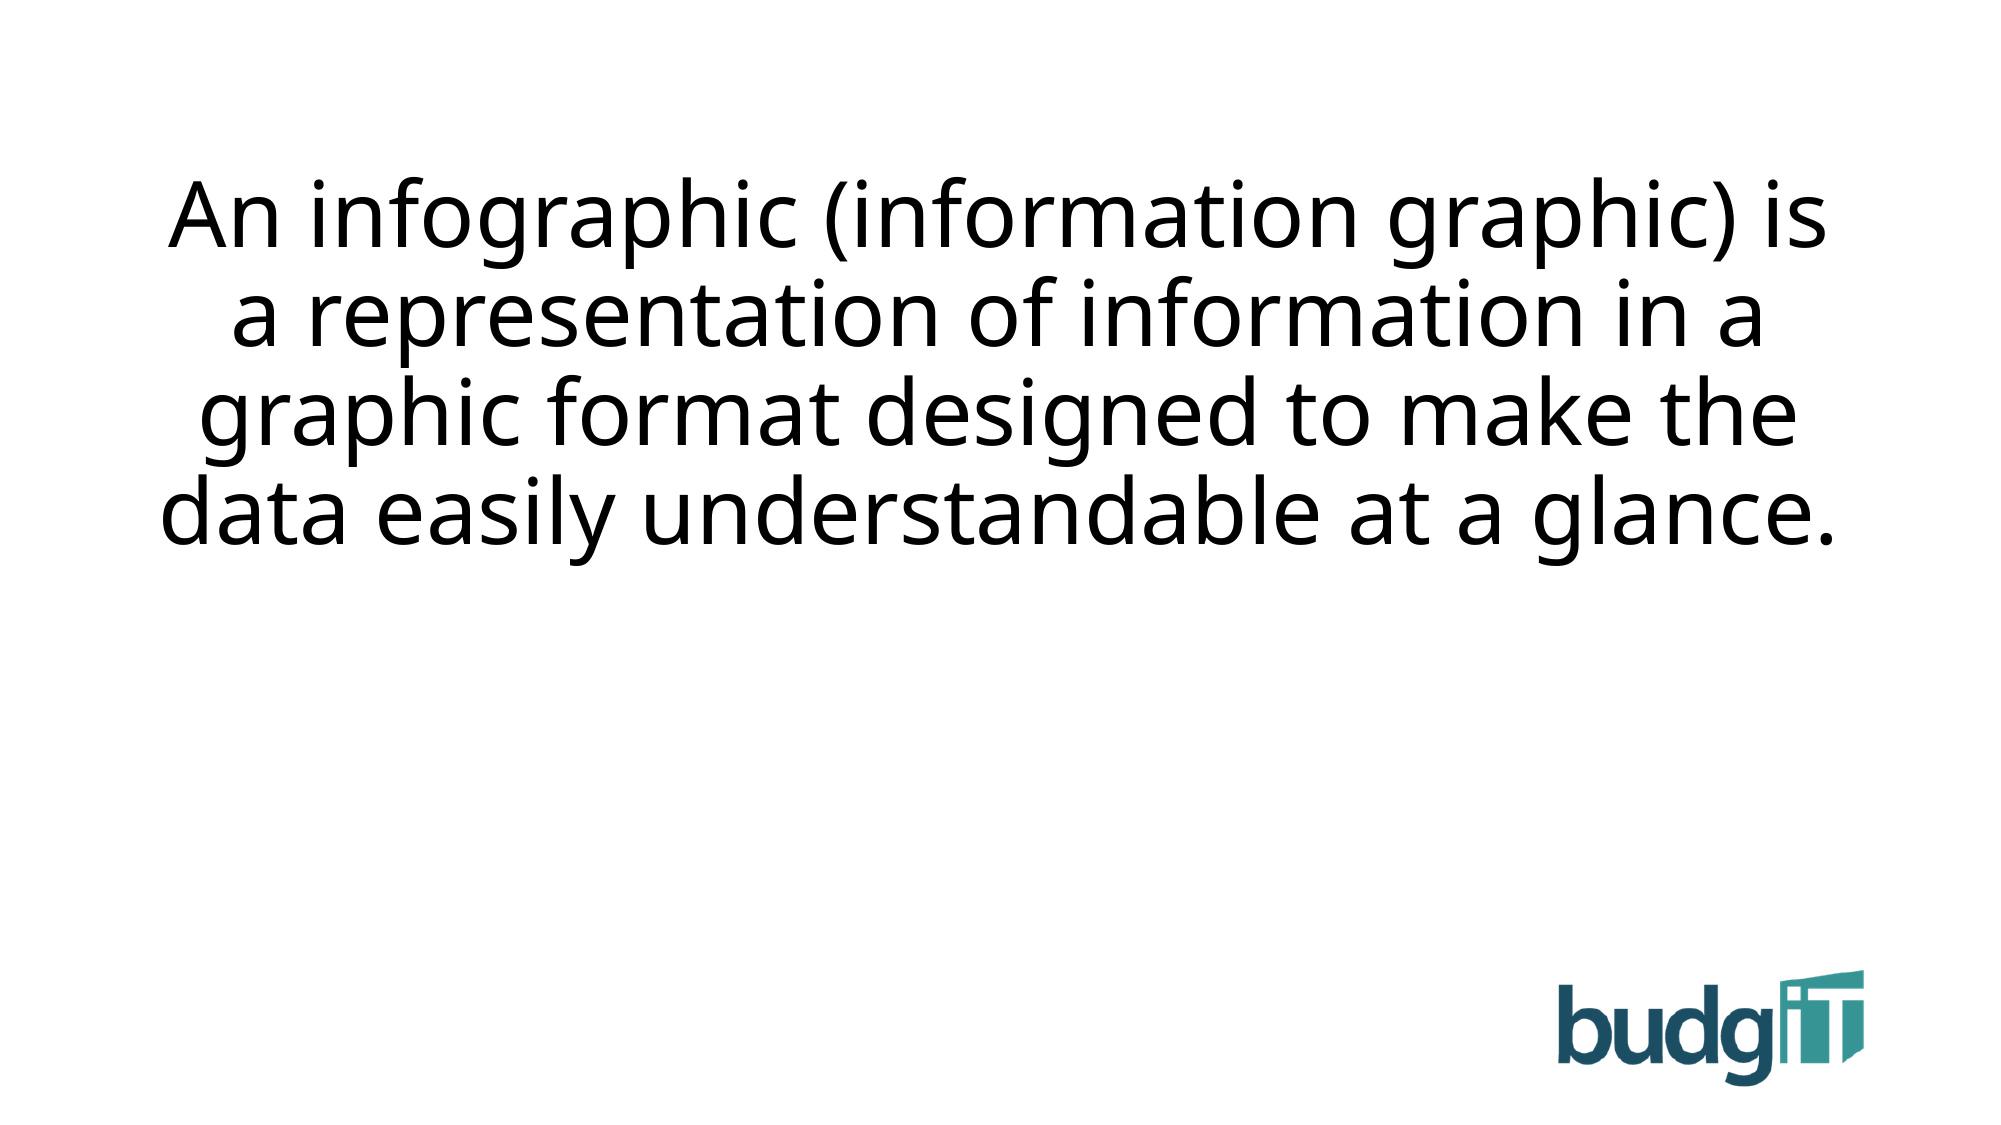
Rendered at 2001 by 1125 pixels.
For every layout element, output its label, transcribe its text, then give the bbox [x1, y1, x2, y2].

list An infographic (information graphic) is a representation of information in a graphic format designed to make the data easily understandable at a glance. [137, 160, 1863, 946]
picture [1546, 958, 1874, 1094]
